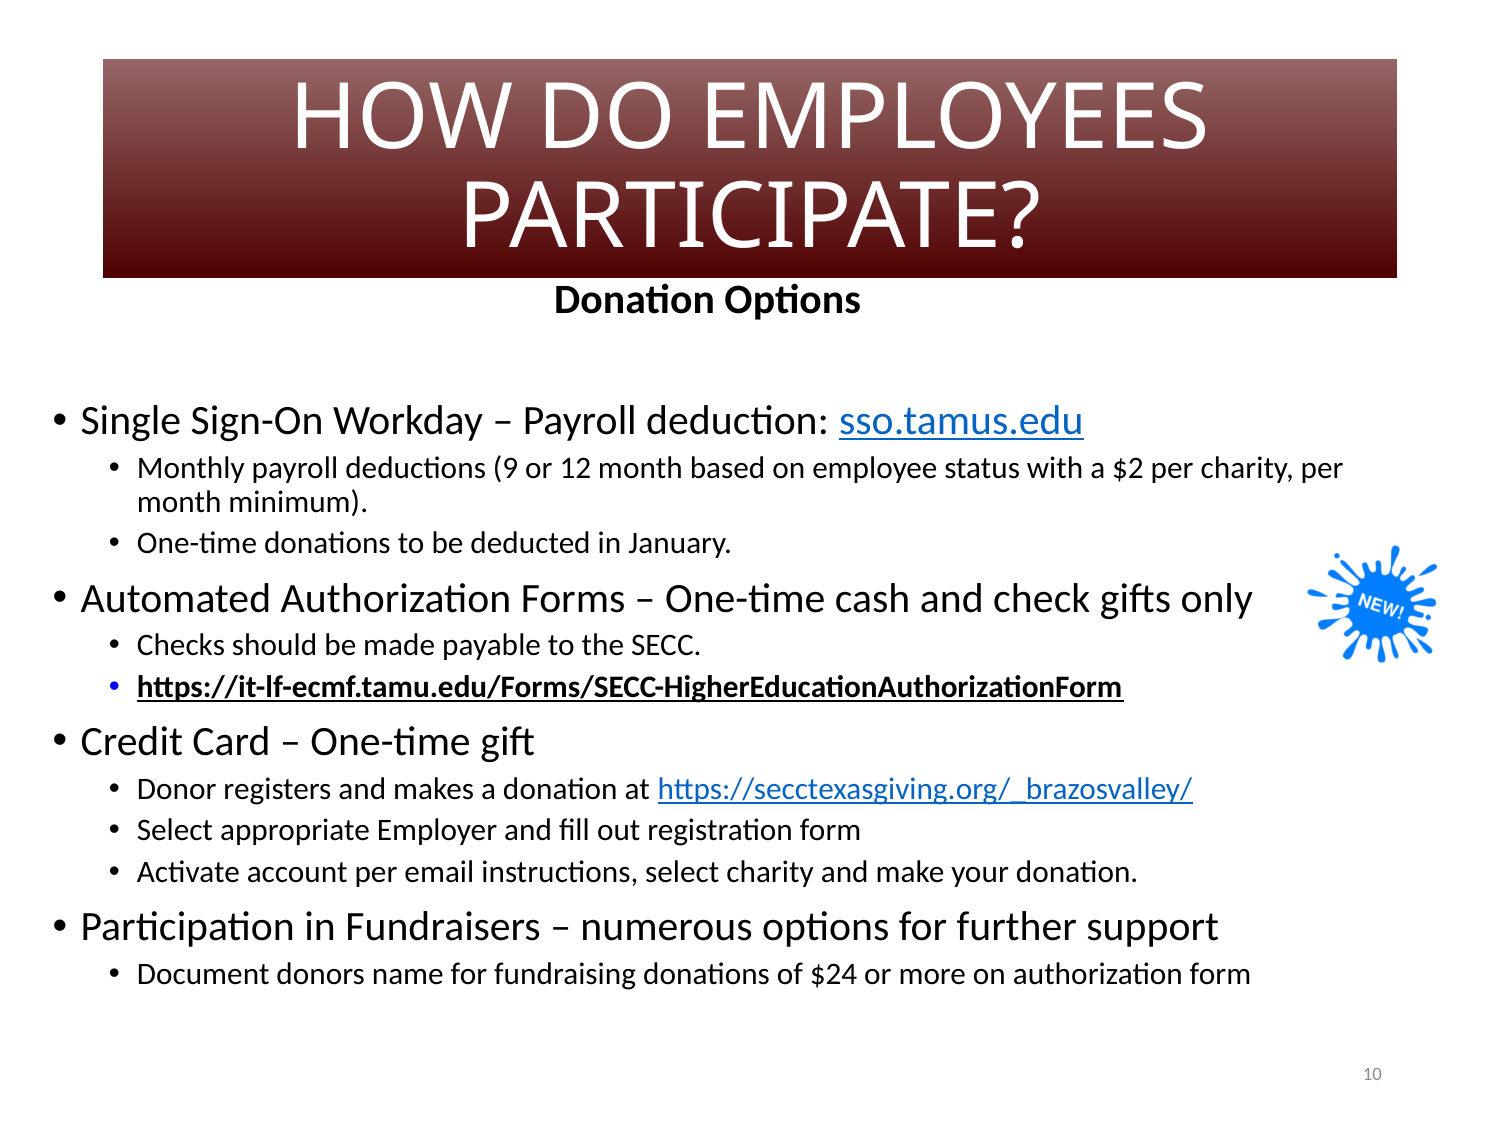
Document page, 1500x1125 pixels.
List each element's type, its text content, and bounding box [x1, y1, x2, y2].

title HOW DO EMPLOYEES PARTICIPATE? [103, 59, 1397, 278]
list Donation Options Single Sign-On Workday – Payroll deduction: sso.tamus.edu Monthly payroll deductions (9 or 12 month based on employee status with a $2 per charity, per month minimum). One-time donations to be deducted in January. Automated Authorization Forms – One-time cash and check gifts only Checks should be made payable to the SECC. https://it-lf-ecmf.tamu.edu/Forms/SECC-HigherEducationAuthorizationForm Credit Card – One-time gift Donor registers and makes a donation at https://secctexasgiving.org/_brazosvalley/ Select appropriate Employer and fill out registration form Activate account per email instructions, select charity and make your donation. Participation in Fundraisers – numerous options for further support Document donors name for fundraising donations of $24 or more on authorization form [37, 269, 1388, 1063]
slide_number 10 [1059, 1042, 1397, 1103]
picture [1289, 513, 1474, 697]
